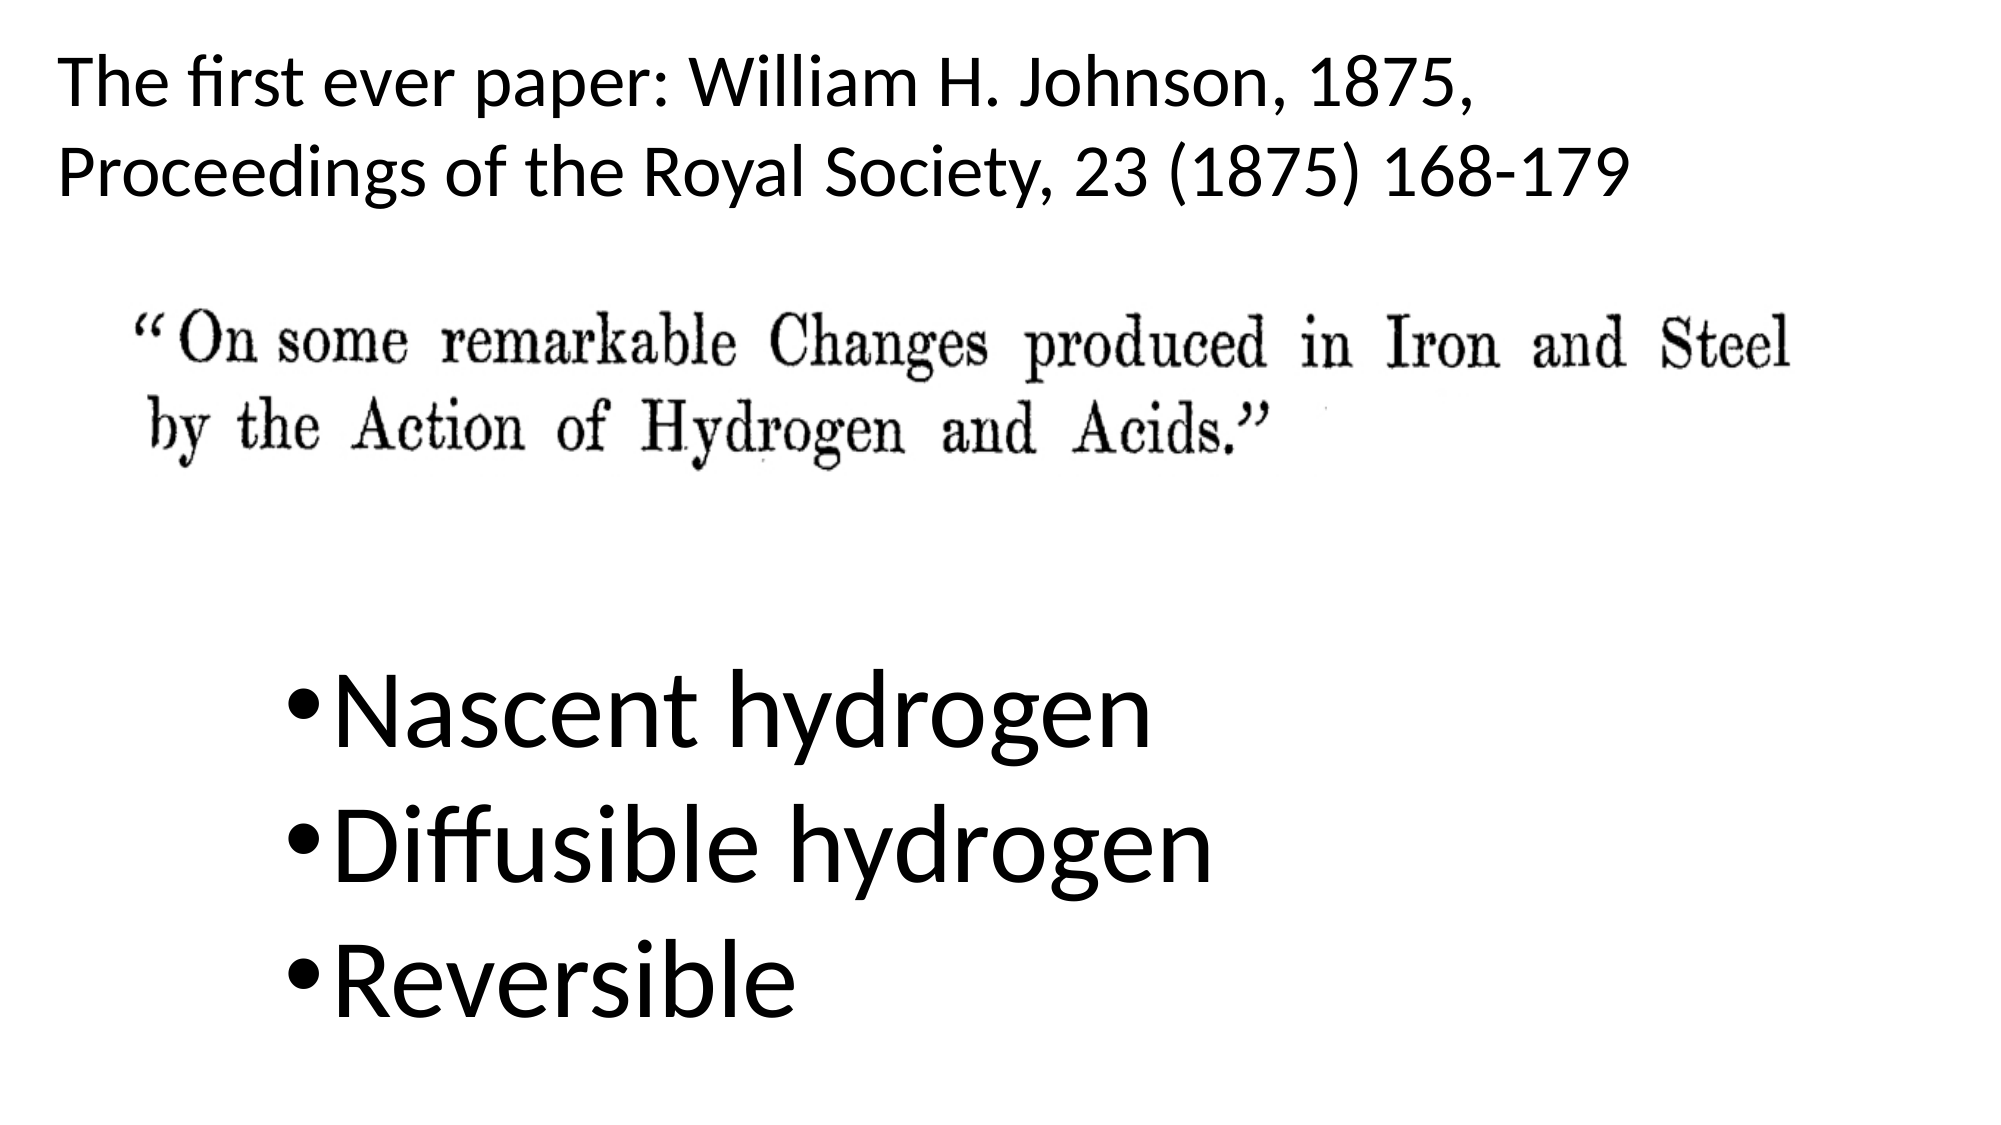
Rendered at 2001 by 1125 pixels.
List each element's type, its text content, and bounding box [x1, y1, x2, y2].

picture [105, 275, 1802, 477]
text_box Nascent hydrogen Diffusible hydrogen Reversible [269, 627, 1232, 1048]
text_box The first ever paper: William H. Johnson, 1875, Proceedings of the Royal Society, 23 (1875) 168-179 [43, 24, 1783, 219]
